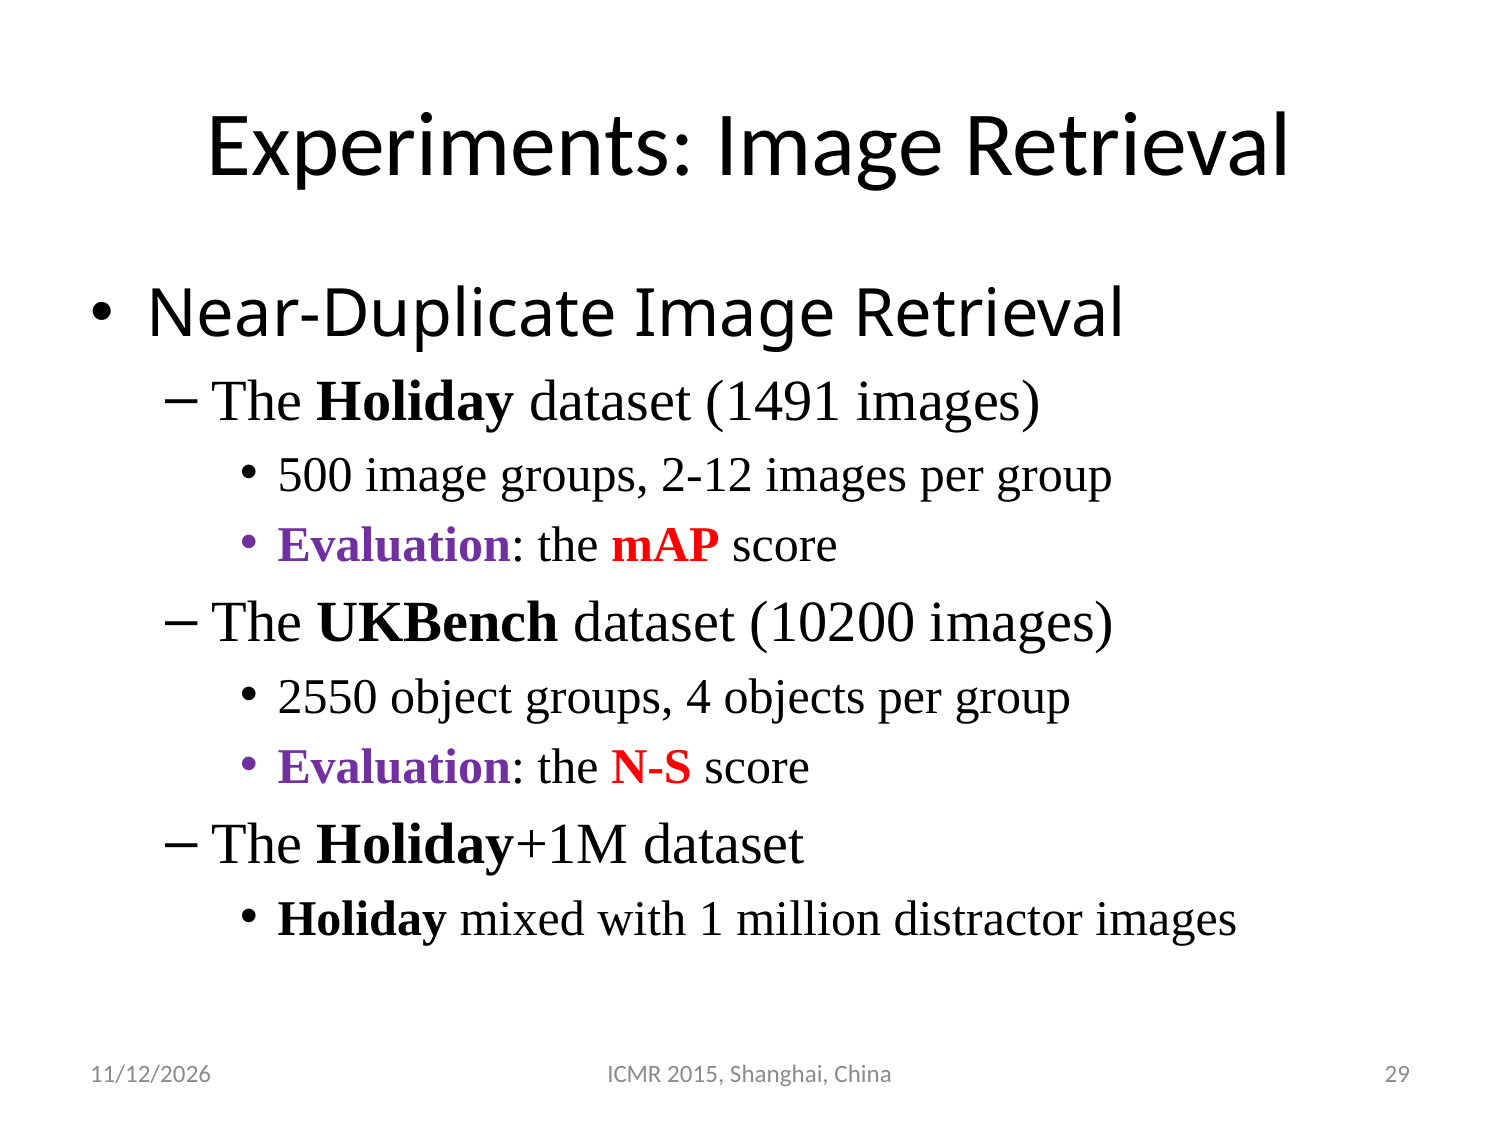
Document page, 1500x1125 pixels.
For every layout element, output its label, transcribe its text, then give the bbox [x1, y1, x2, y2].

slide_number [75, 1042, 425, 1103]
list Near-Duplicate Image Retrieval The Holiday dataset (1491 images) 500 image groups, 2-12 images per group Evaluation: the mAP score The UKBench dataset (10200 images) 2550 object groups, 4 objects per group Evaluation: the N-S score The Holiday+1M dataset Holiday mixed with 1 million distractor images [75, 262, 1425, 1005]
footer ICMR 2015, Shanghai, China [512, 1042, 988, 1103]
title Experiments: Image Retrieval [75, 45, 1425, 233]
slide_number 29 [1074, 1042, 1425, 1103]
